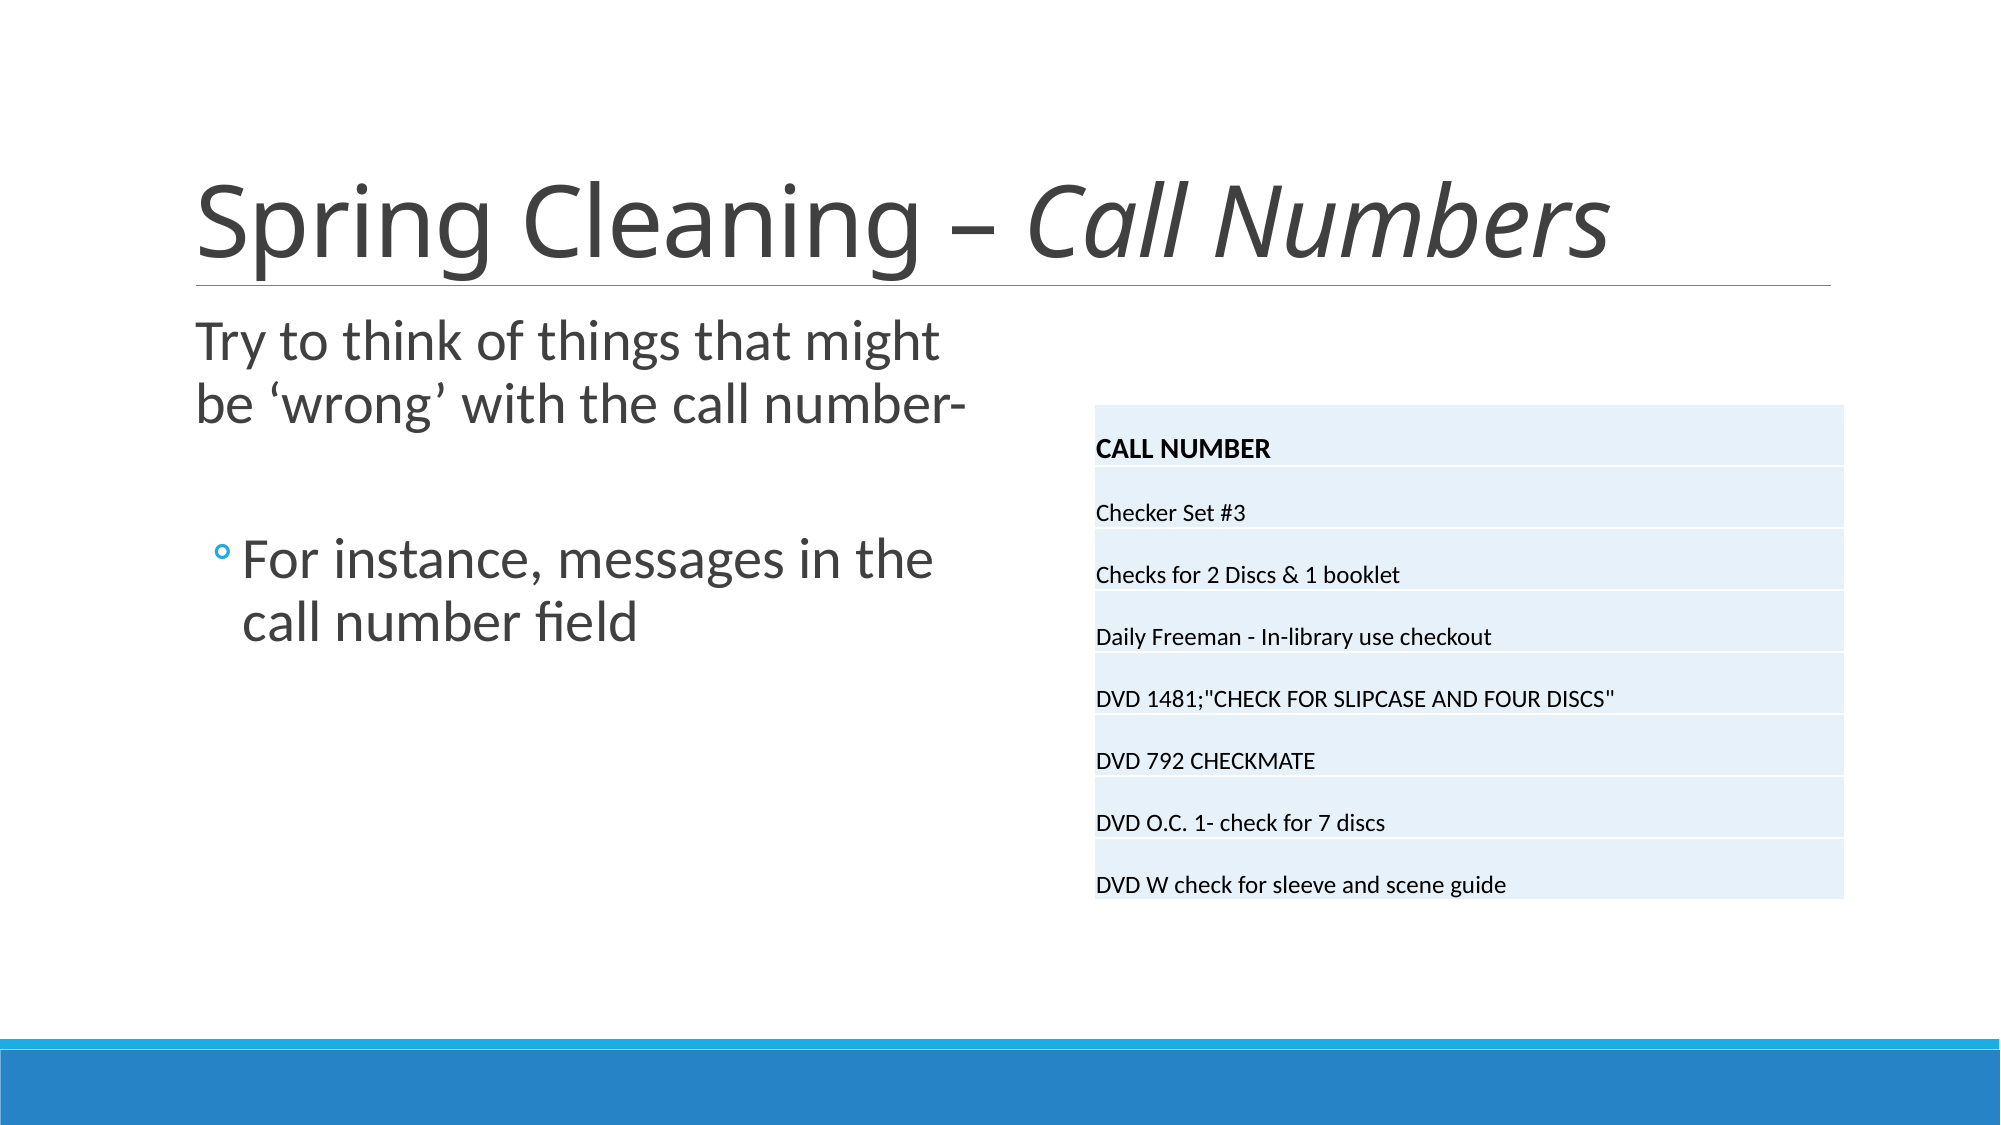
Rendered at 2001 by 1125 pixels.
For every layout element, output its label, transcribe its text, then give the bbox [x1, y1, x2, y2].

table_cell DVD 792 CHECKMATE [1095, 715, 1844, 775]
table_cell DVD W check for sleeve and scene guide [1095, 839, 1844, 899]
table_header CALL NUMBER [1095, 405, 1844, 465]
table_cell Checks for 2 Discs & 1 booklet [1095, 529, 1844, 589]
table_cell Checker Set #3 [1095, 467, 1844, 527]
list Try to think of things that might be ‘wrong’ with the call number- For instance, messages in the call number field [180, 302, 990, 963]
table_cell DVD 1481;"CHECK FOR SLIPCASE AND FOUR DISCS" [1095, 653, 1844, 713]
table_cell Daily Freeman - In-library use checkout [1095, 591, 1844, 651]
title Spring Cleaning – Call Numbers [180, 47, 1830, 285]
table_cell DVD O.C. 1- check for 7 discs [1095, 777, 1844, 837]
